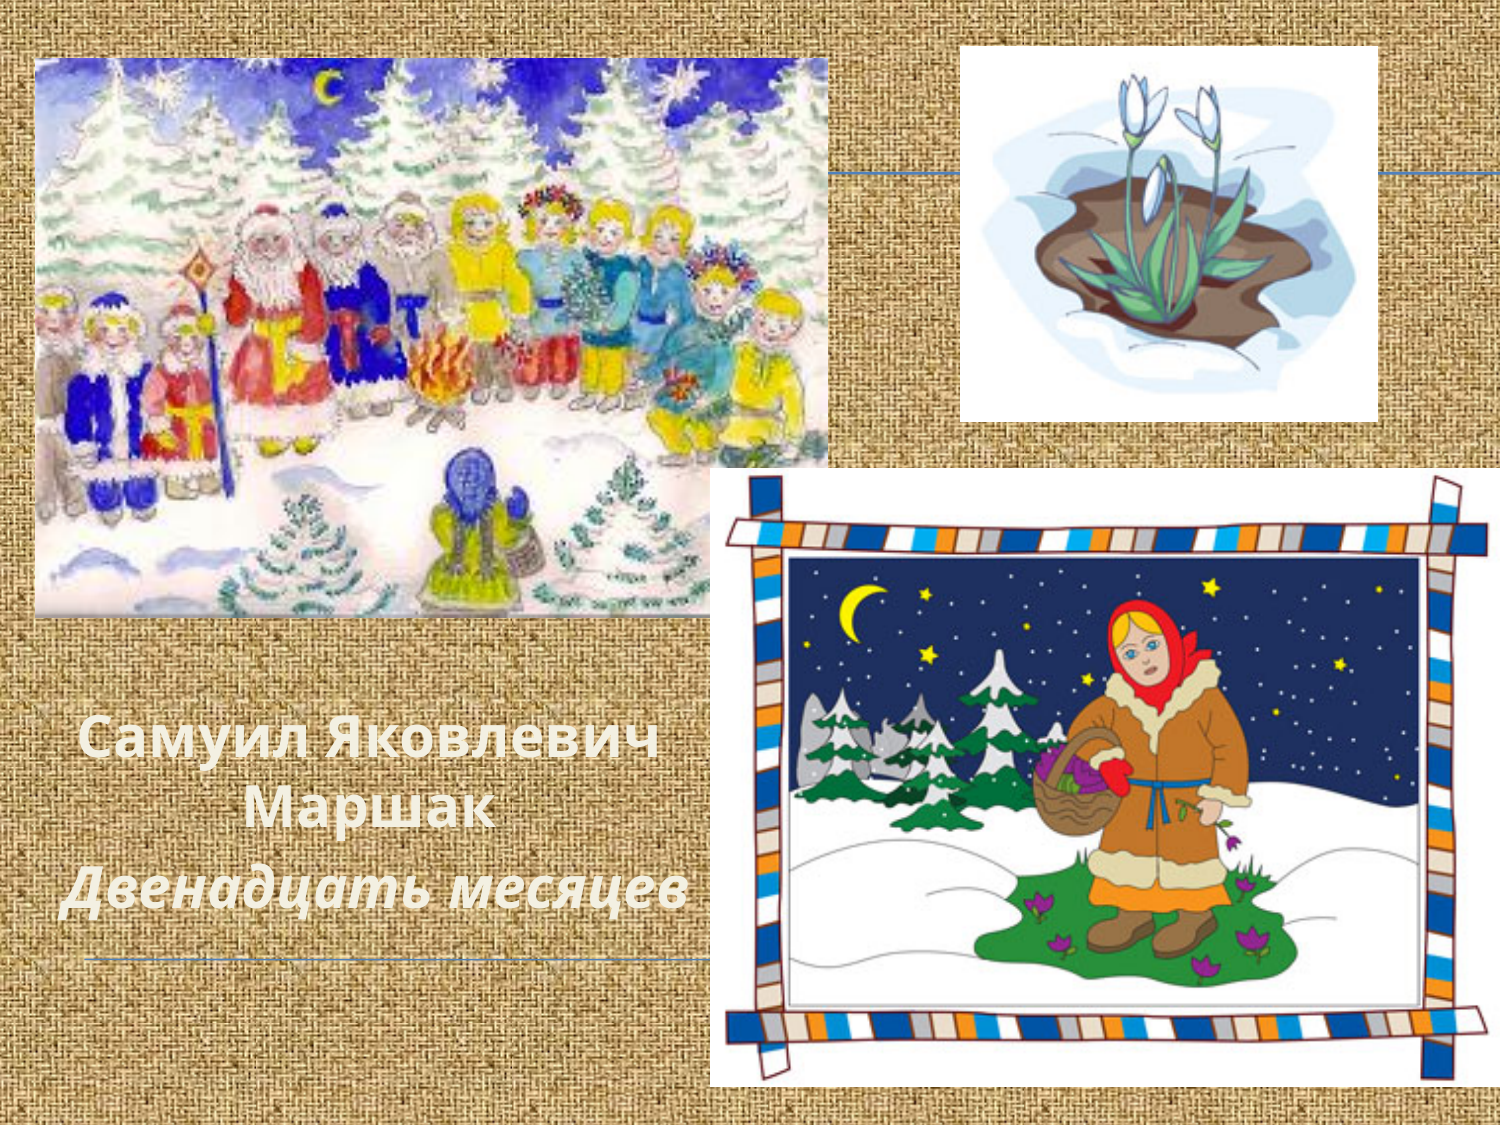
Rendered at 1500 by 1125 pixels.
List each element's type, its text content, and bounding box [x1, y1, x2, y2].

picture [0, 0, 1500, 1125]
picture [34, 58, 828, 618]
picture [836, 175, 1500, 461]
picture [709, 468, 1500, 1088]
list Самуил Яковлевич Маршак Двенадцать месяцев [23, 691, 700, 888]
picture [960, 46, 1378, 423]
